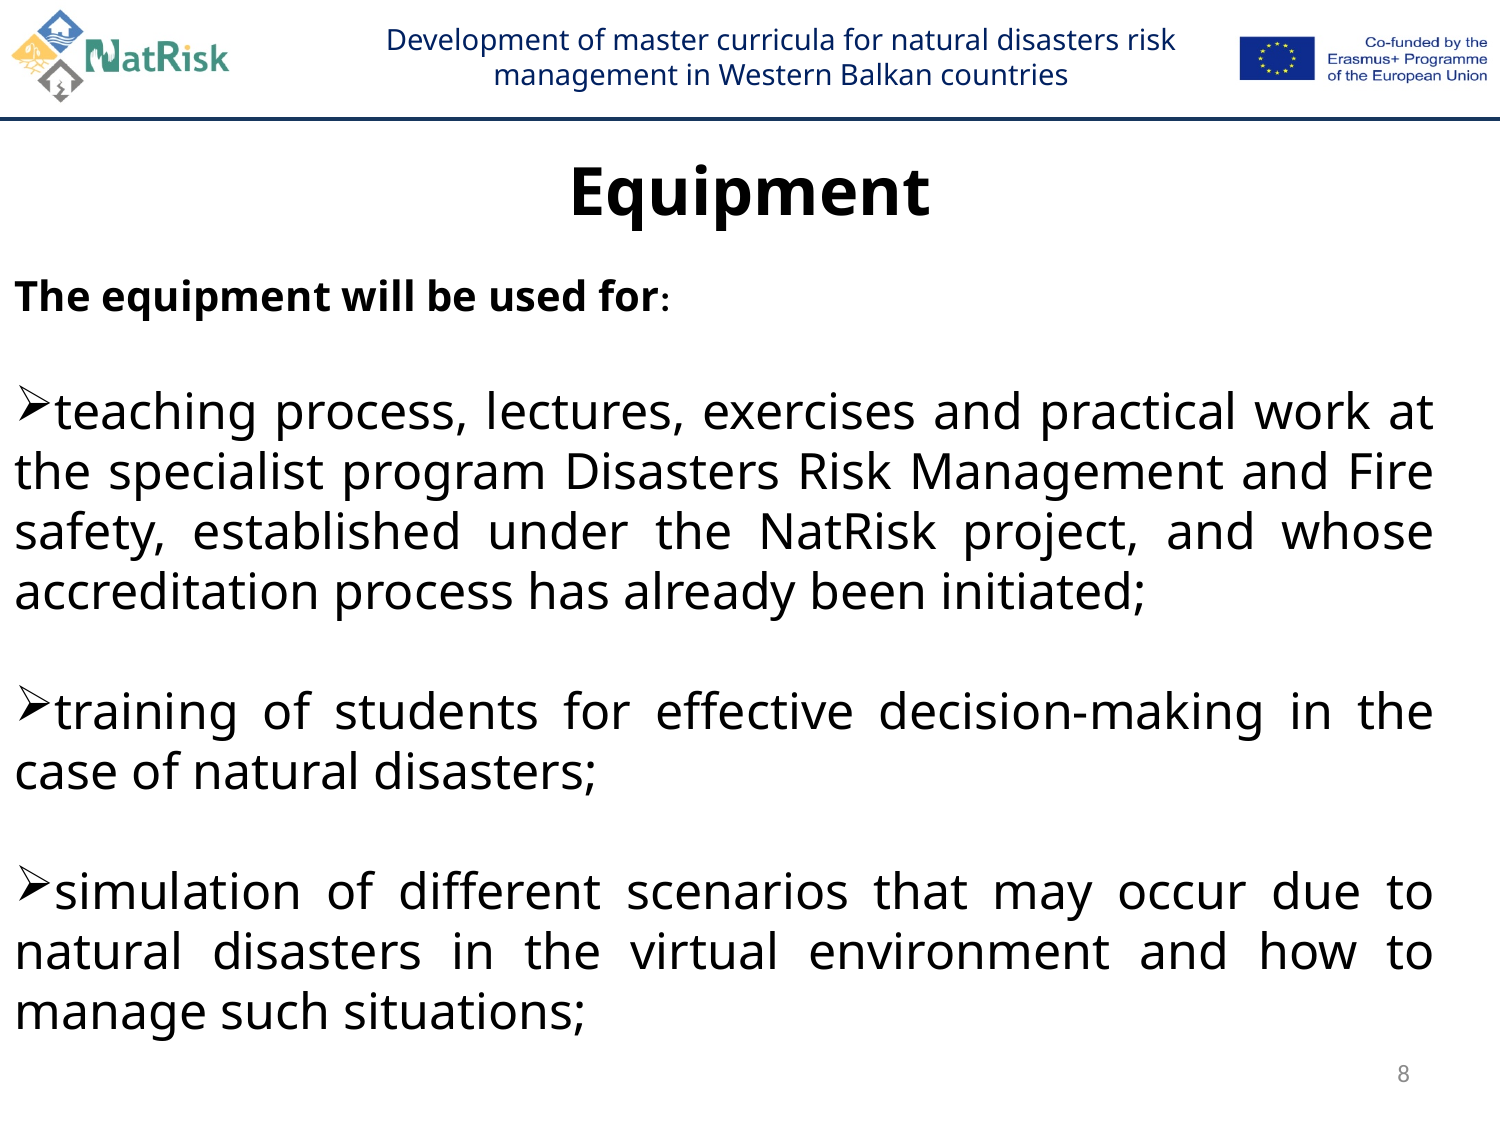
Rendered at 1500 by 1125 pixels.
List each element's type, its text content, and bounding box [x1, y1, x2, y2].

picture [1224, 24, 1500, 93]
title Equipment [75, 128, 1425, 250]
text_box Development of master curricula for natural disasters risk management in Western Balkan countries [324, 24, 1223, 88]
picture [0, 0, 238, 113]
text_box The equipment will be used for: teaching process, lectures, exercises and practical work at the specialist program Disasters Risk Management and Fire safety, established under the NatRisk project, and whose accreditation process has already been initiated; training of students for effective decision-making in the case of natural disasters; simulation of different scenarios that may occur due to natural disasters in the virtual environment and how to manage such situations; [0, 262, 1450, 1125]
